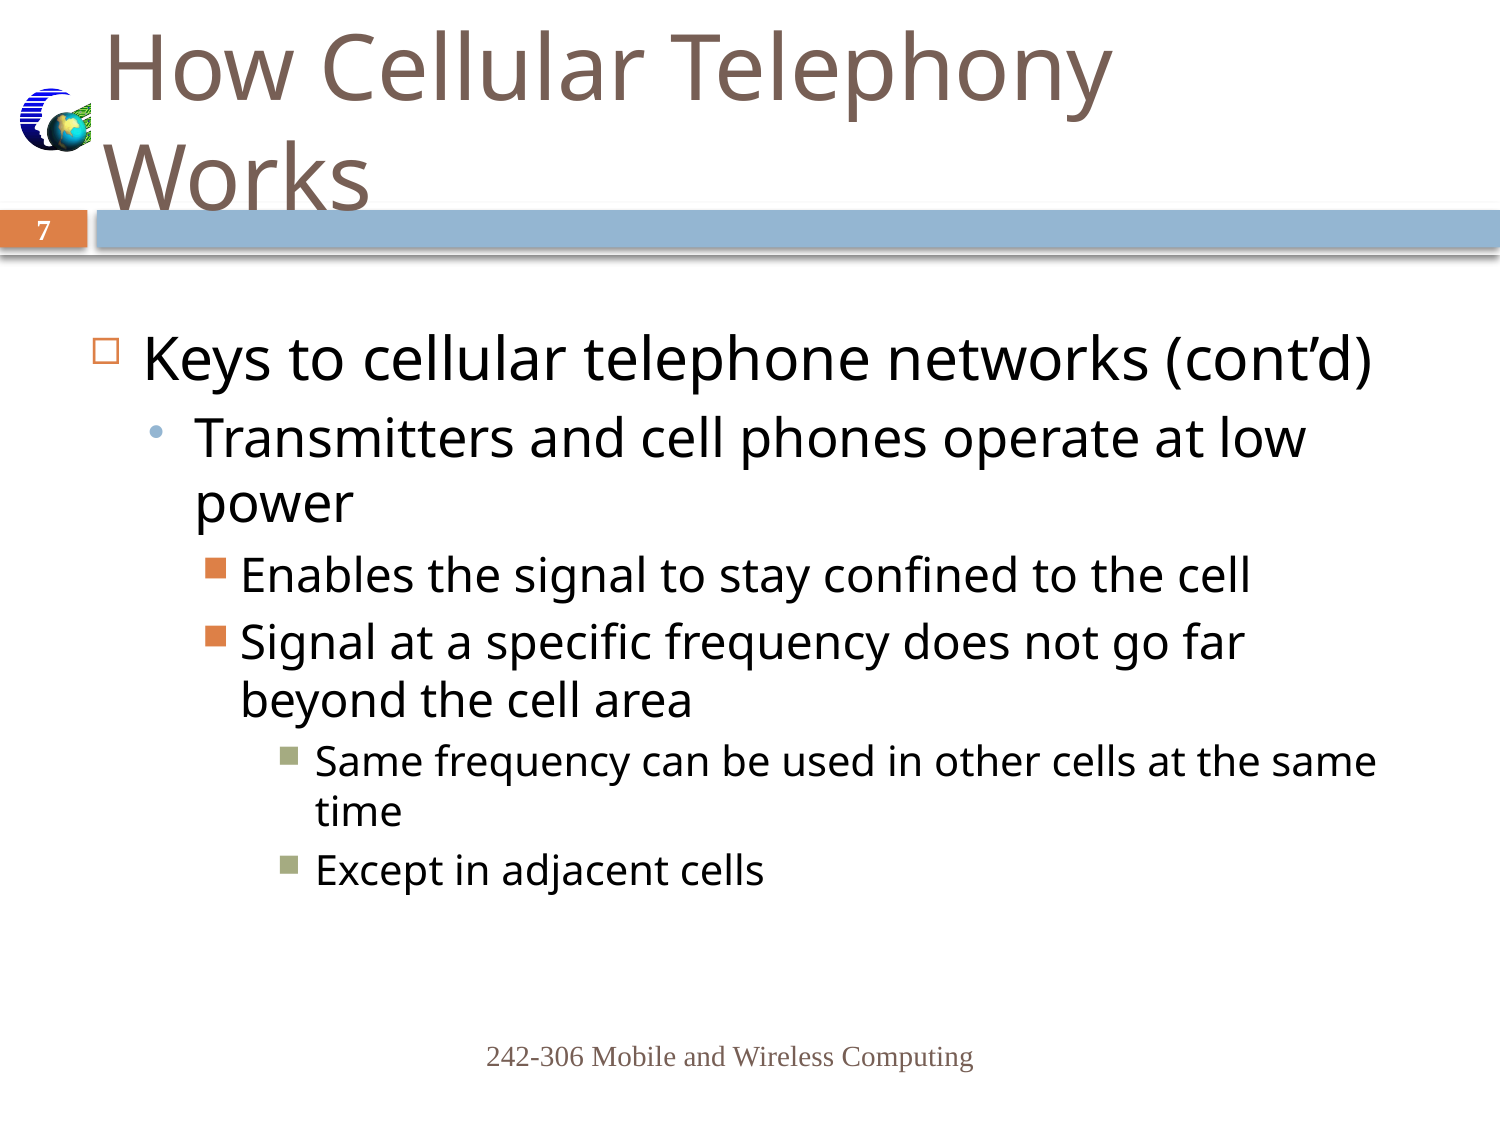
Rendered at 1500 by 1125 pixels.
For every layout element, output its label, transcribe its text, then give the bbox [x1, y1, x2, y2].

footer 242-306 Mobile and Wireless Computing [99, 1024, 990, 1085]
picture [19, 86, 87, 153]
title How Cellular Telephony Works [87, 12, 1413, 225]
list Keys to cellular telephone networks (cont’d) Transmitters and cell phones operate at low power Enables the signal to stay confined to the cell Signal at a specific frequency does not go far beyond the cell area Same frequency can be used in other cells at the same time Except in adjacent cells [75, 312, 1425, 1025]
slide_number 7 [0, 208, 88, 249]
